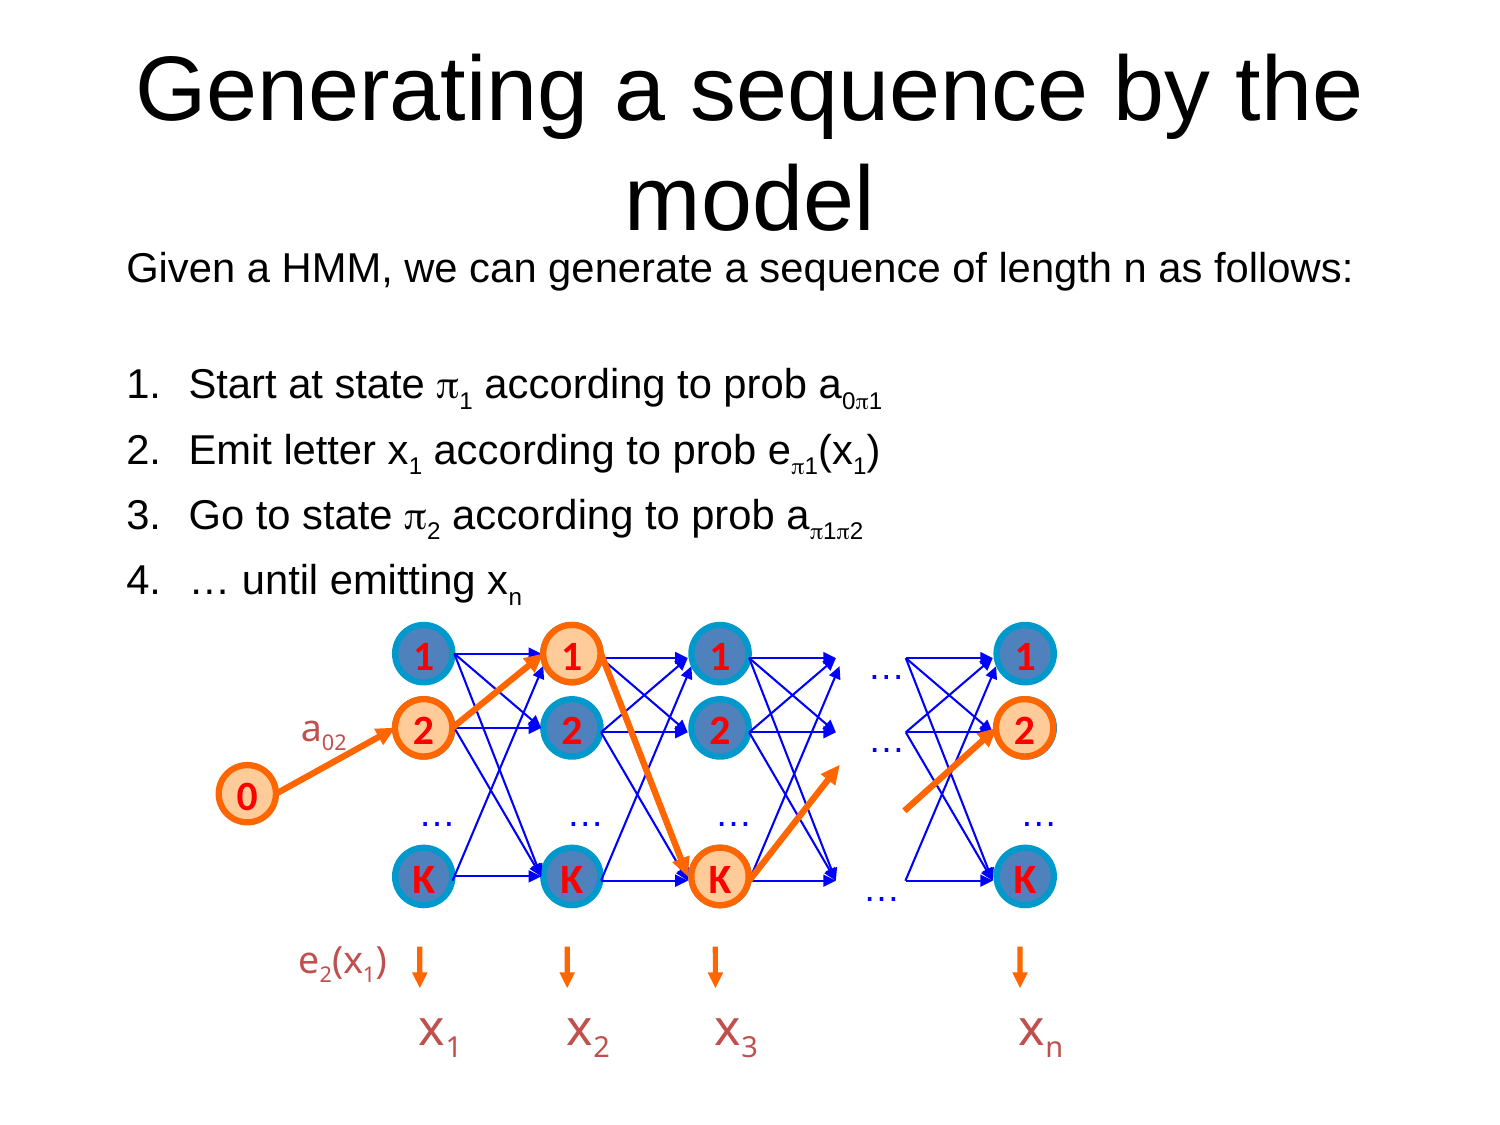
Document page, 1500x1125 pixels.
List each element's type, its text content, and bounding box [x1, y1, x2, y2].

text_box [905, 816, 997, 881]
text_box [1013, 946, 1027, 987]
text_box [394, 624, 472, 906]
title Generating a sequence by the model [75, 45, 1425, 233]
text_box x3 [700, 987, 773, 1071]
text_box xn [1004, 987, 1079, 1071]
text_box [904, 727, 994, 812]
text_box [905, 657, 997, 730]
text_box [454, 653, 542, 729]
text_box 0 [218, 765, 276, 823]
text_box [691, 624, 768, 906]
text_box [709, 946, 722, 987]
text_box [996, 624, 1074, 906]
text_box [600, 653, 688, 877]
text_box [847, 634, 921, 918]
text_box a02 [286, 696, 362, 726]
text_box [748, 657, 840, 764]
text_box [278, 727, 393, 794]
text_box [542, 624, 620, 906]
text_box x1 [404, 987, 477, 1071]
text_box [561, 946, 574, 987]
text_box x2 [551, 987, 625, 1071]
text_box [748, 764, 840, 881]
text_box [413, 946, 427, 987]
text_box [452, 733, 544, 881]
text_box e2(x1) [283, 928, 402, 995]
list Given a HMM, we can generate a sequence of length n as follows: Start at state 1 according to prob a01 Emit letter x1 according to prob e1(x1) Go to state 2 according to prob a12 … until emitting xn [111, 233, 1387, 605]
